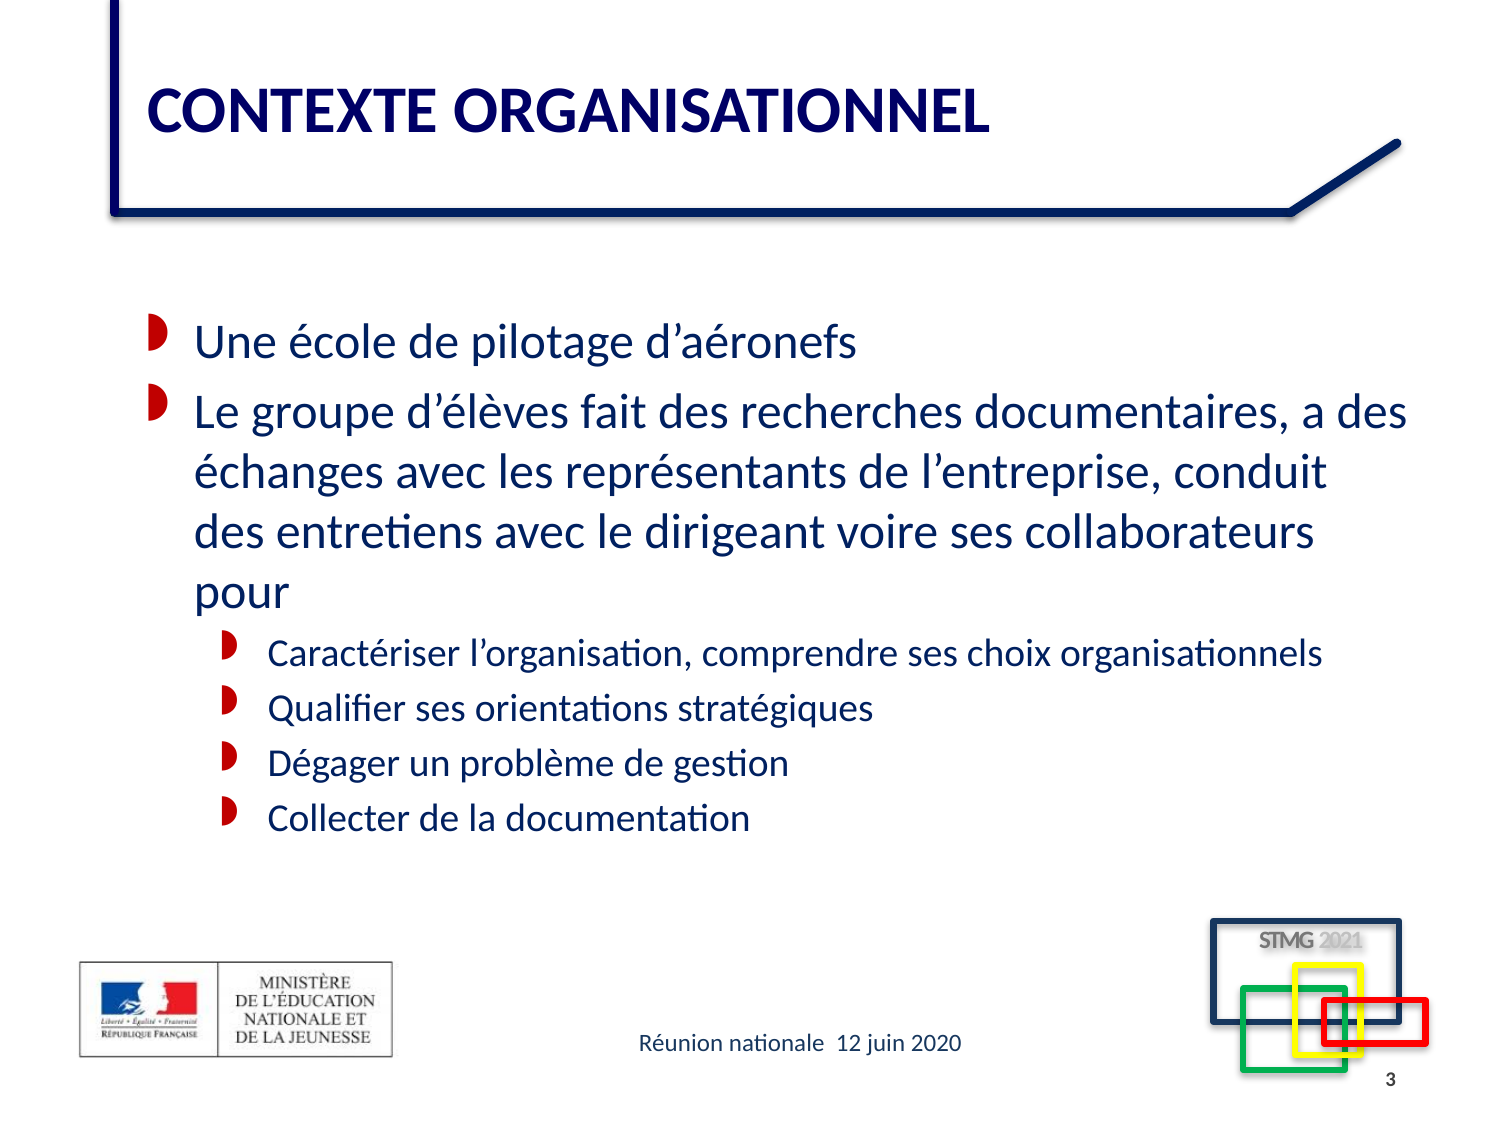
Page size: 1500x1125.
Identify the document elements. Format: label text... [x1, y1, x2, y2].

title CONTEXTE organisationnel [132, 0, 1425, 212]
picture [69, 916, 403, 1103]
list Une école de pilotage d’aéronefs Le groupe d’élèves fait des recherches documentaires, a des échanges avec les représentants de l’entreprise, conduit des entretiens avec le dirigeant voire ses collaborateurs pour Caractériser l’organisation, comprendre ses choix organisationnels Qualifier ses orientations stratégiques Dégager un problème de gestion Collecter de la documentation [132, 241, 1425, 881]
slide_number 3 [1336, 1048, 1411, 1109]
